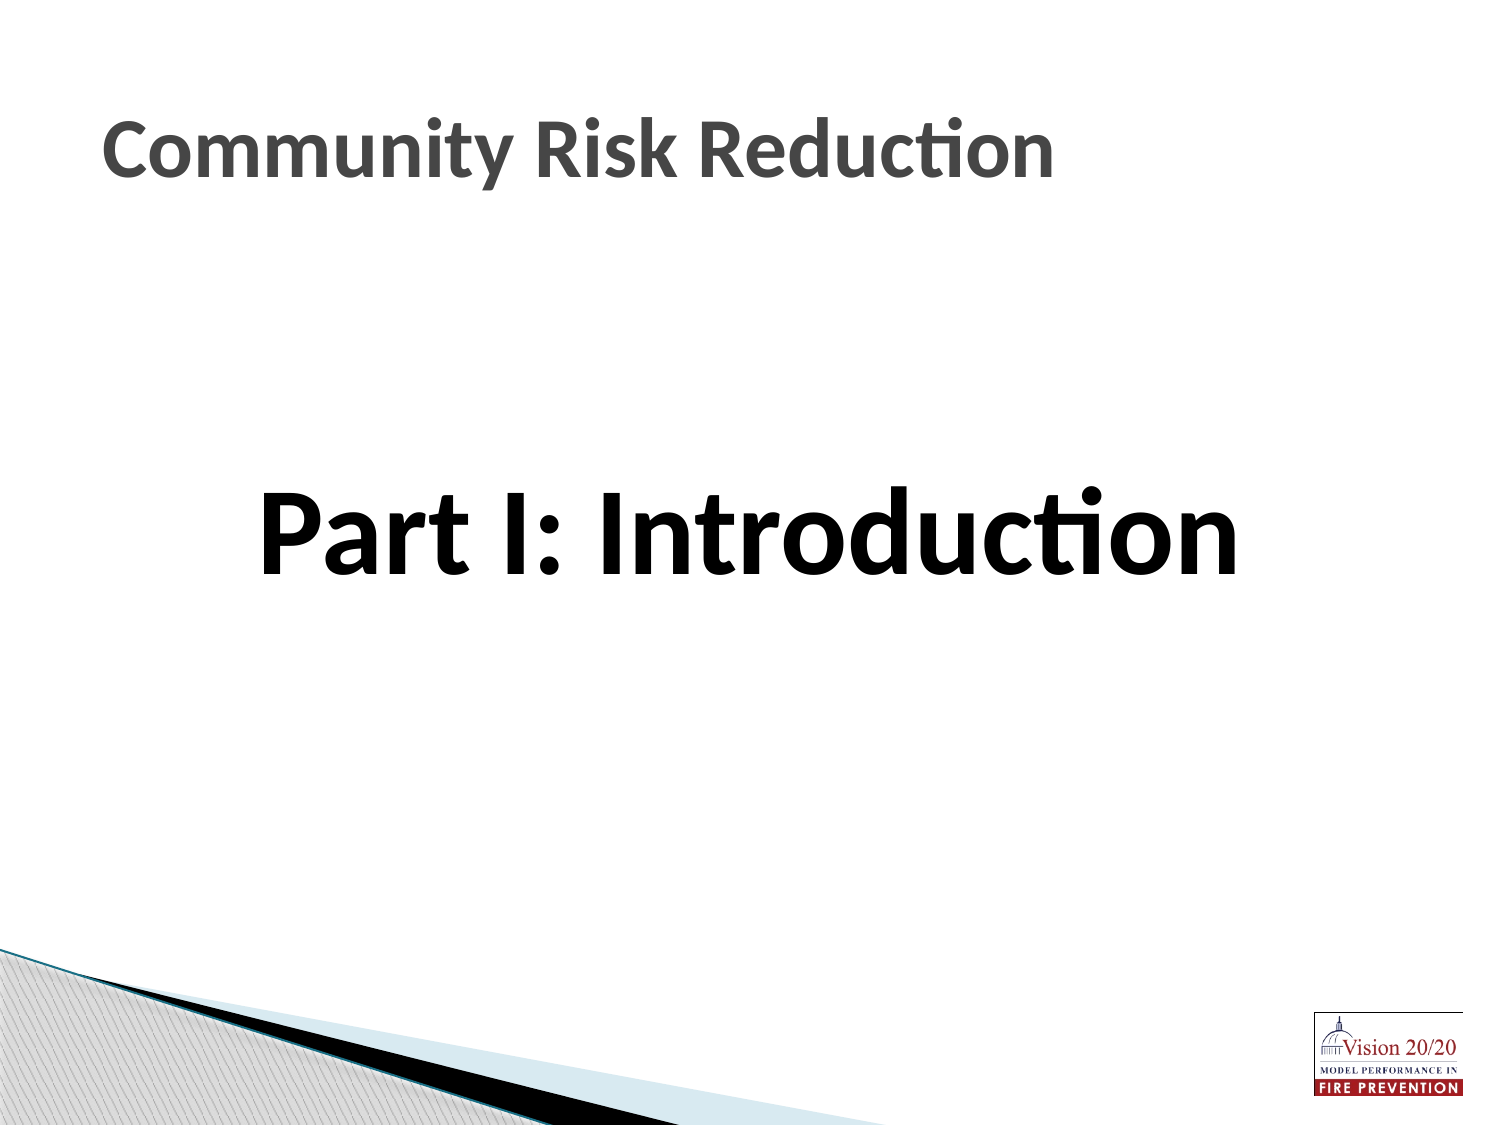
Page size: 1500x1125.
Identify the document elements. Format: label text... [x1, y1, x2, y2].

list Part I: Introduction [74, 242, 1426, 986]
picture [1314, 1012, 1463, 1097]
title Community Risk Reduction [87, 50, 1438, 238]
